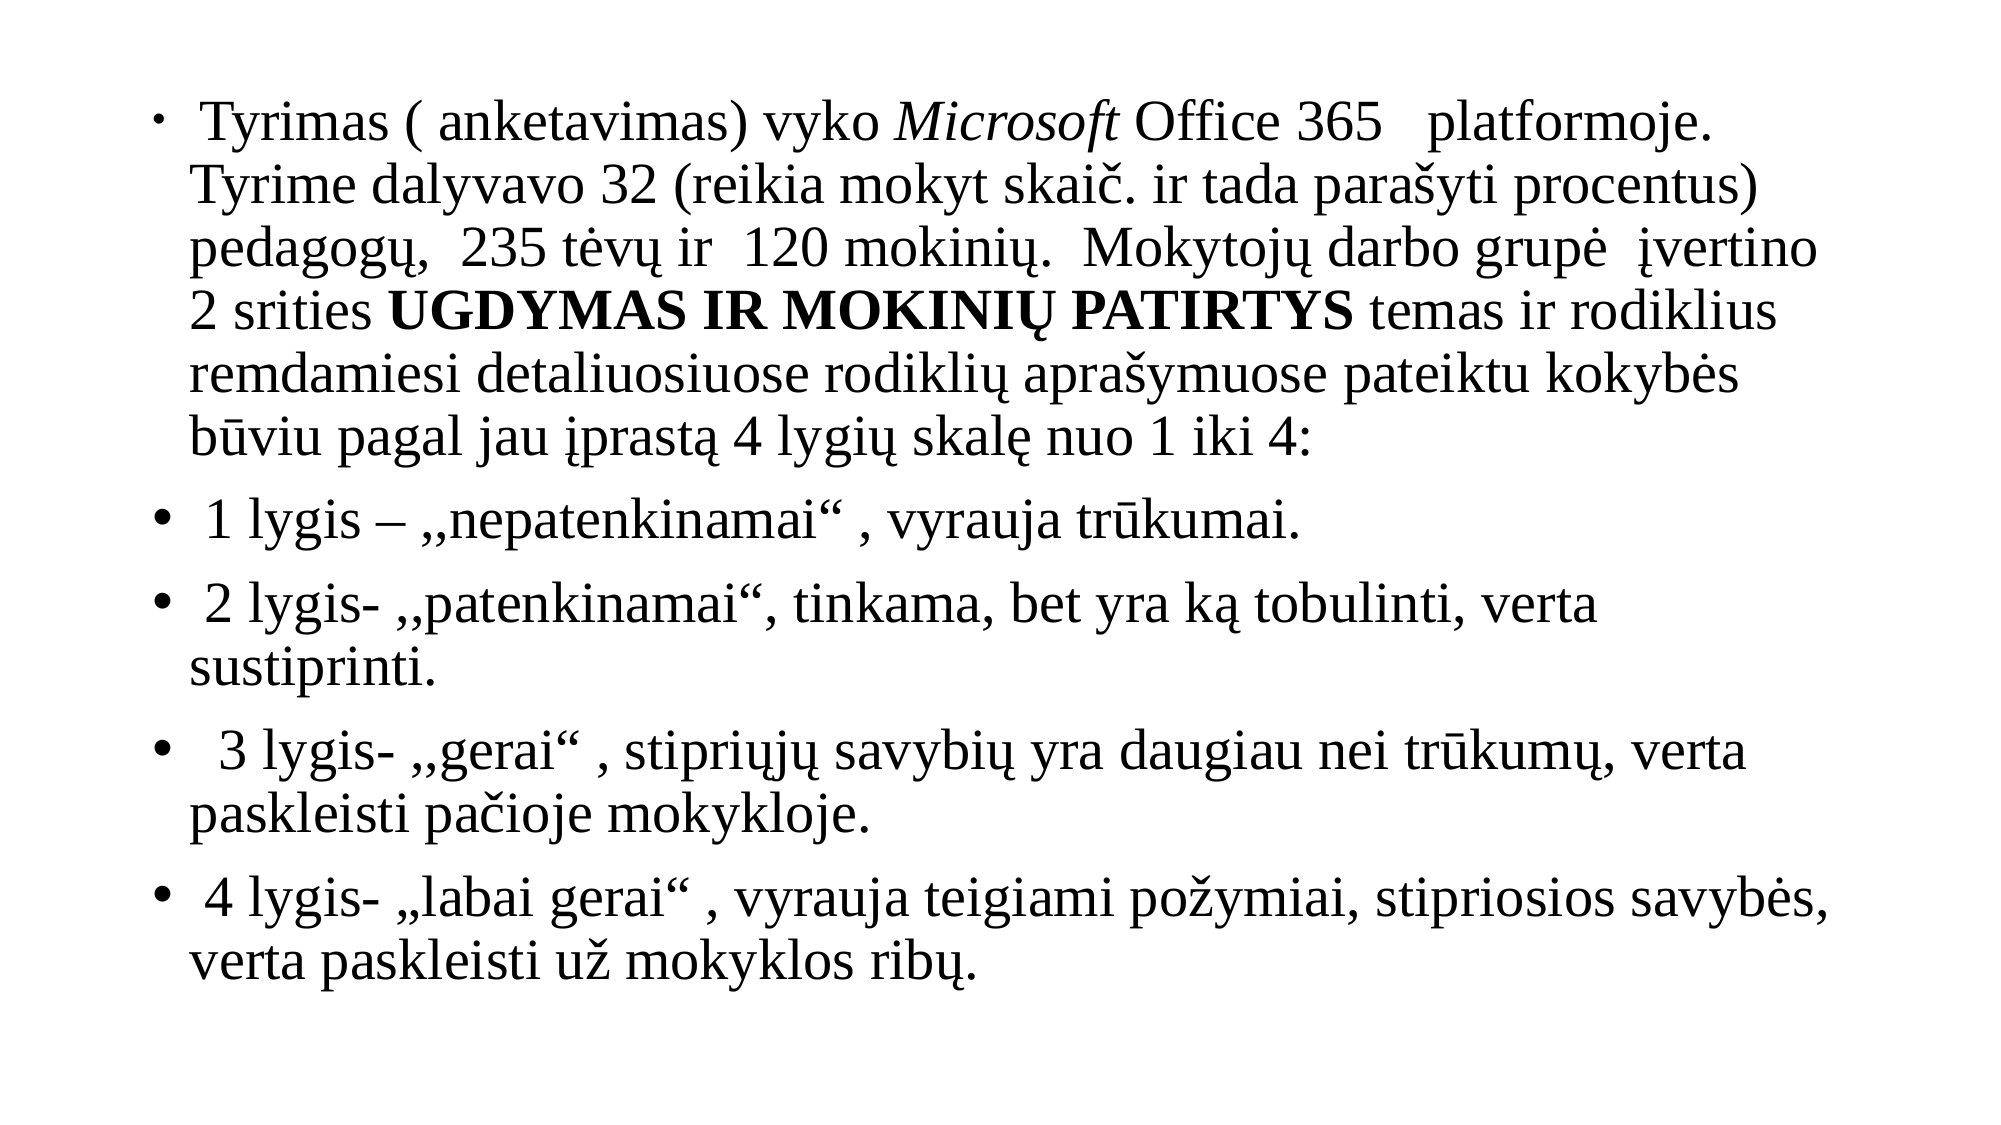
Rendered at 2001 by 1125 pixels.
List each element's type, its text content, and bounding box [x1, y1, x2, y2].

list Tyrimas ( anketavimas) vyko Microsoft Office 365 platformoje. Tyrime dalyvavo 32 (reikia mokyt skaič. ir tada parašyti procentus) pedagogų, 235 tėvų ir 120 mokinių. Mokytojų darbo grupė įvertino 2 srities UGDYMAS IR MOKINIŲ PATIRTYS temas ir rodiklius remdamiesi detaliuosiuose rodiklių aprašymuose pateiktu kokybės būviu pagal jau įprastą 4 lygių skalę nuo 1 iki 4: 1 lygis – ,,nepatenkinamai“ , vyrauja trūkumai. 2 lygis- ,,patenkinamai“, tinkama, bet yra ką tobulinti, verta sustiprinti. 3 lygis- ,,gerai“ , stipriųjų savybių yra daugiau nei trūkumų, verta paskleisti pačioje mokykloje. 4 lygis- „labai gerai“ , vyrauja teigiami požymiai, stipriosios savybės, verta paskleisti už mokyklos ribų. [137, 82, 1863, 1014]
